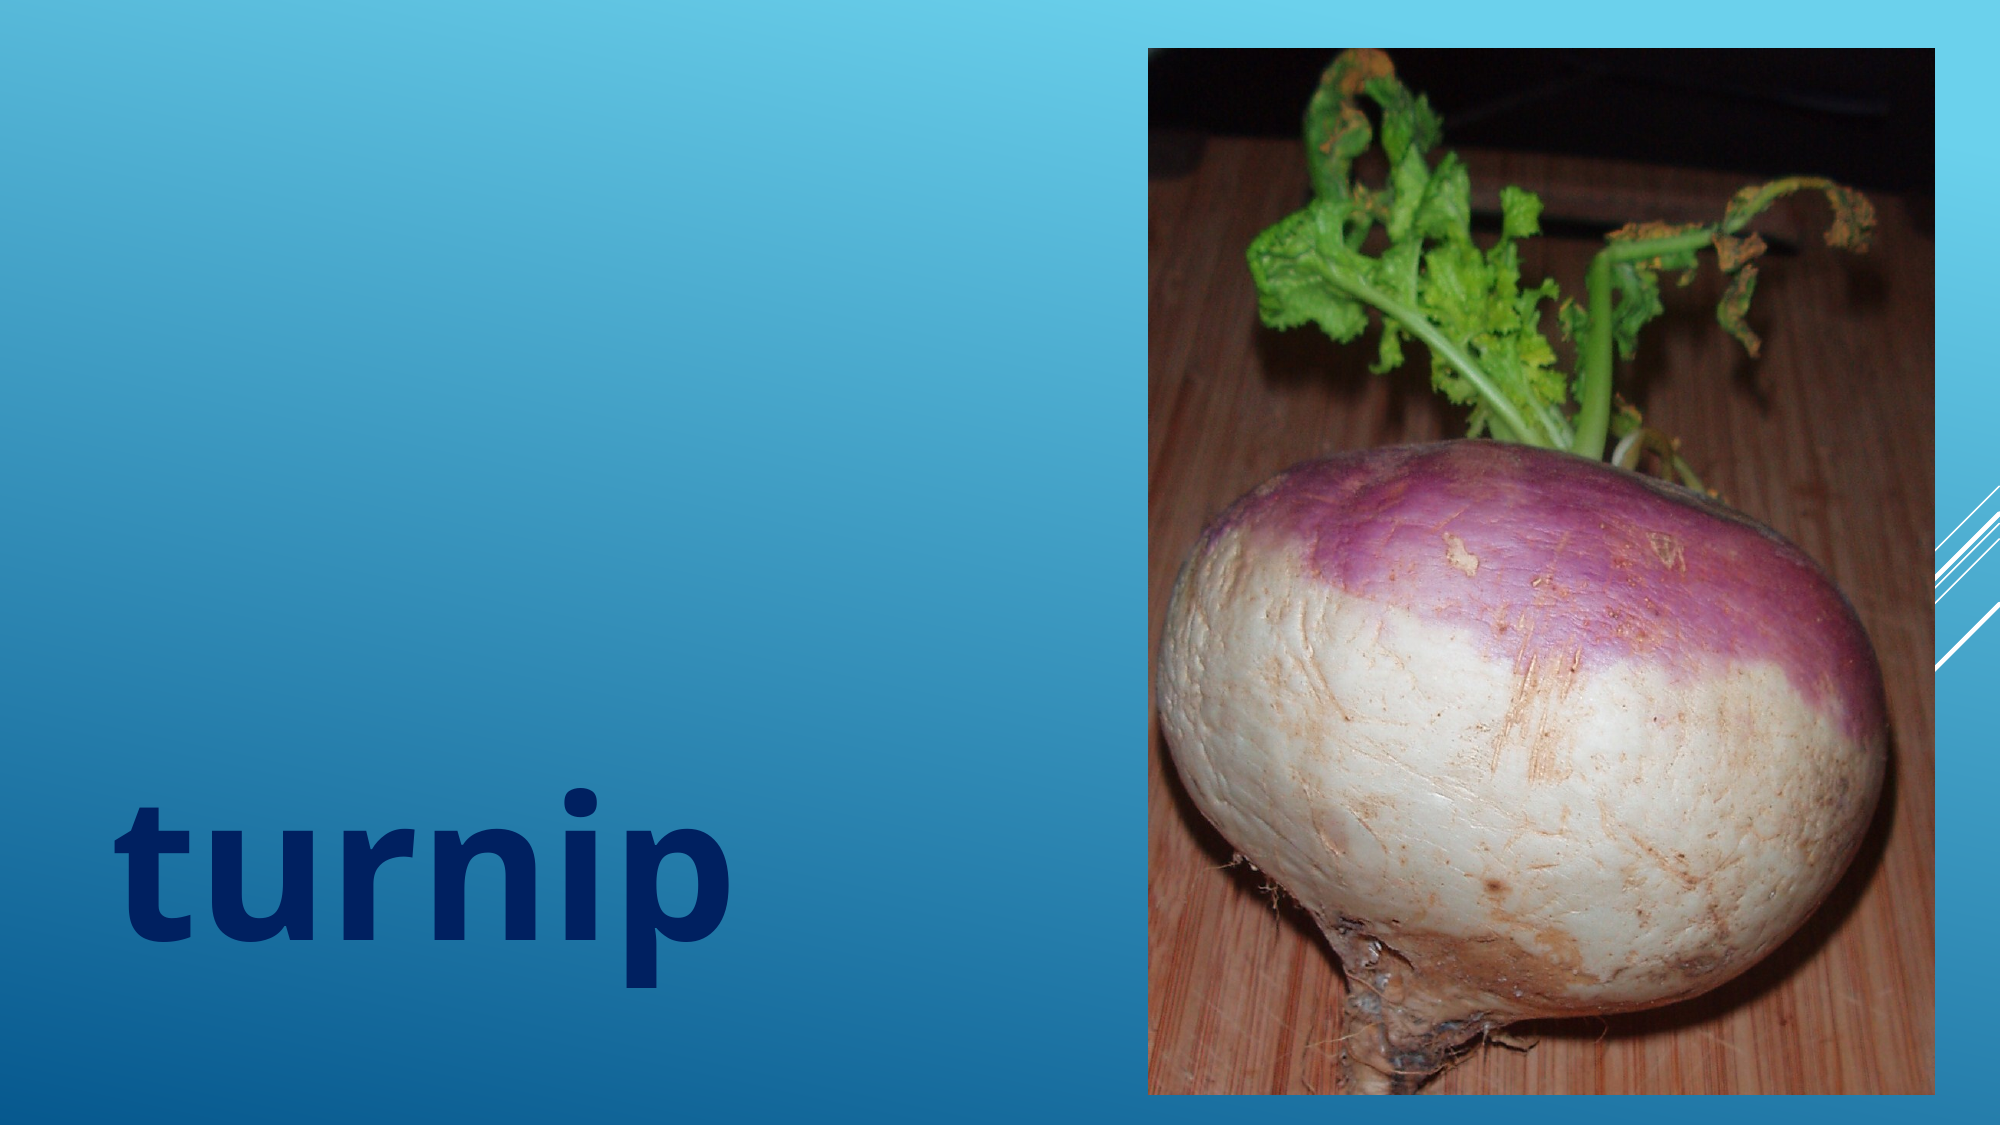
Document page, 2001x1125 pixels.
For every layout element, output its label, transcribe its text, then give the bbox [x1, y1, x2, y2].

list turnip [95, 732, 1148, 1074]
picture [1148, 48, 1935, 1096]
